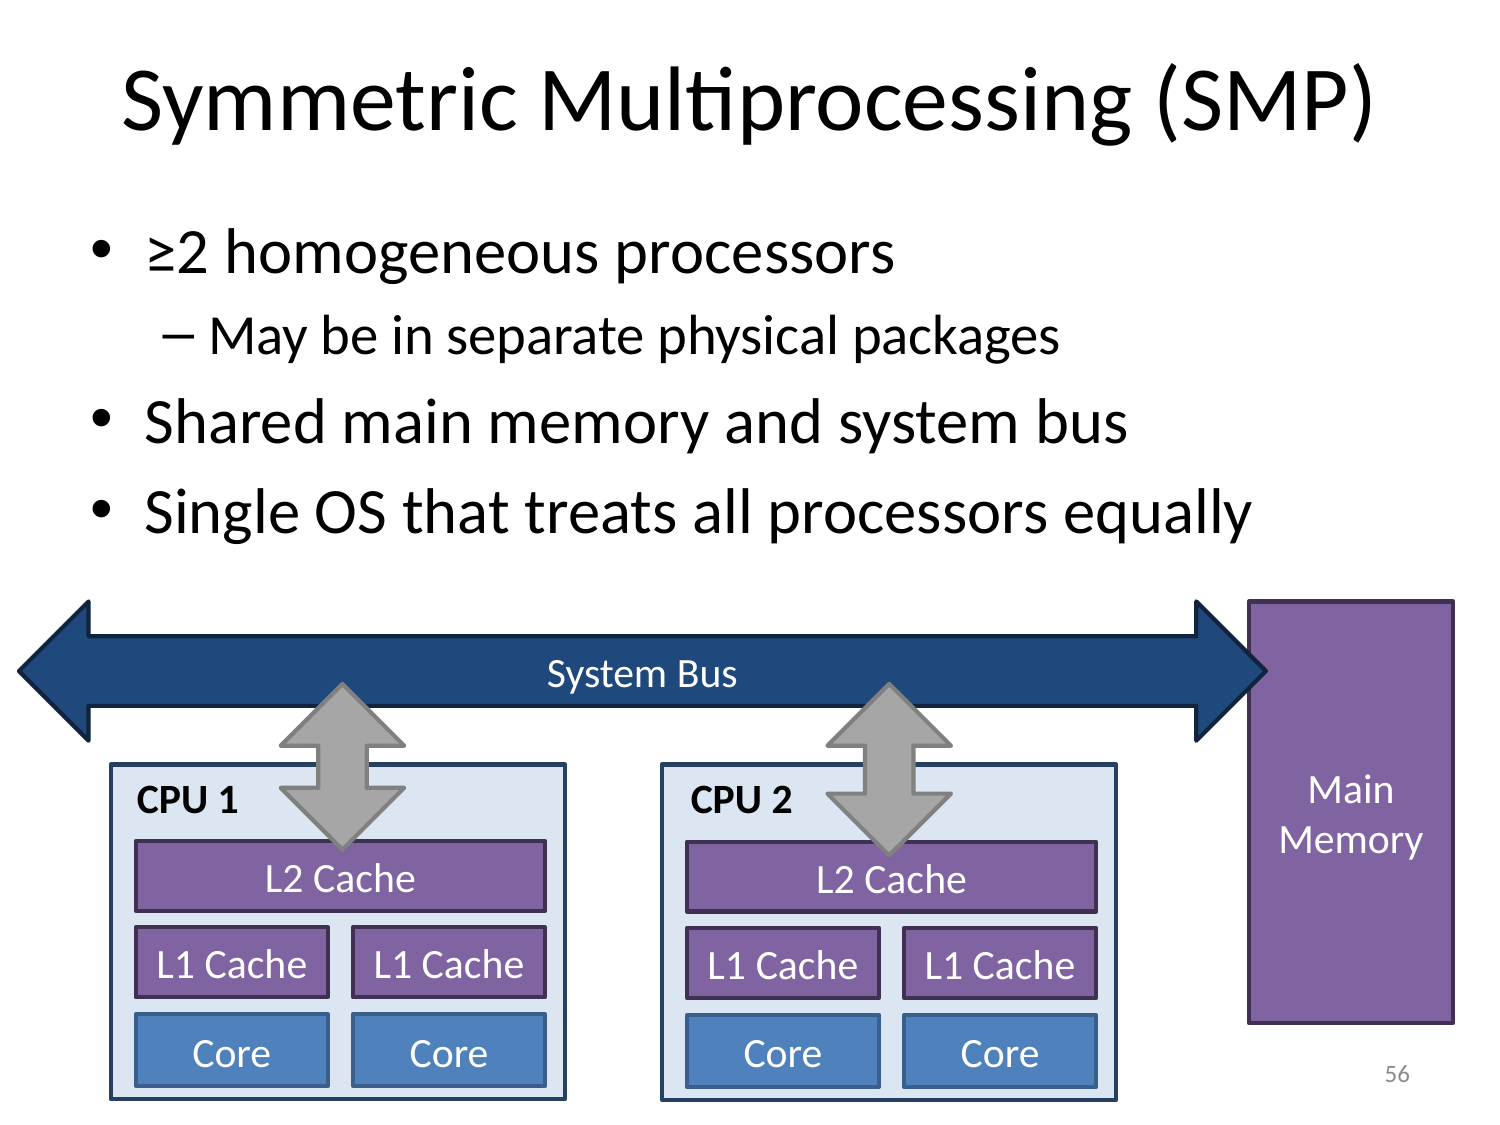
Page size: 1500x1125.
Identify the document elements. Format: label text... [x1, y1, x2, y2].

title Symmetric Multiprocessing (SMP) [75, 0, 1425, 188]
list ≥2 homogeneous processors May be in separate physical packages Shared main memory and system bus Single OS that treats all processors equally [75, 201, 1425, 556]
text_box System Bus [16, 599, 1269, 743]
text_box CPU 2 [676, 764, 809, 830]
text_box Core [134, 1012, 330, 1088]
text_box Core [685, 1013, 881, 1089]
text_box [278, 681, 407, 852]
text_box L2 Cache [134, 839, 547, 913]
text_box [660, 762, 1118, 1102]
text_box L1 Cache [134, 925, 330, 999]
text_box [109, 762, 567, 1101]
text_box CPU 1 [122, 764, 254, 830]
text_box L1 Cache [685, 926, 881, 1000]
text_box Core [351, 1012, 547, 1088]
text_box Main Memory [1247, 599, 1455, 1025]
slide_number 56 [1074, 1042, 1425, 1103]
text_box [825, 681, 953, 858]
text_box L2 Cache [685, 840, 1098, 914]
text_box Core [902, 1013, 1098, 1089]
text_box L1 Cache [902, 926, 1098, 1000]
text_box L1 Cache [351, 925, 547, 999]
